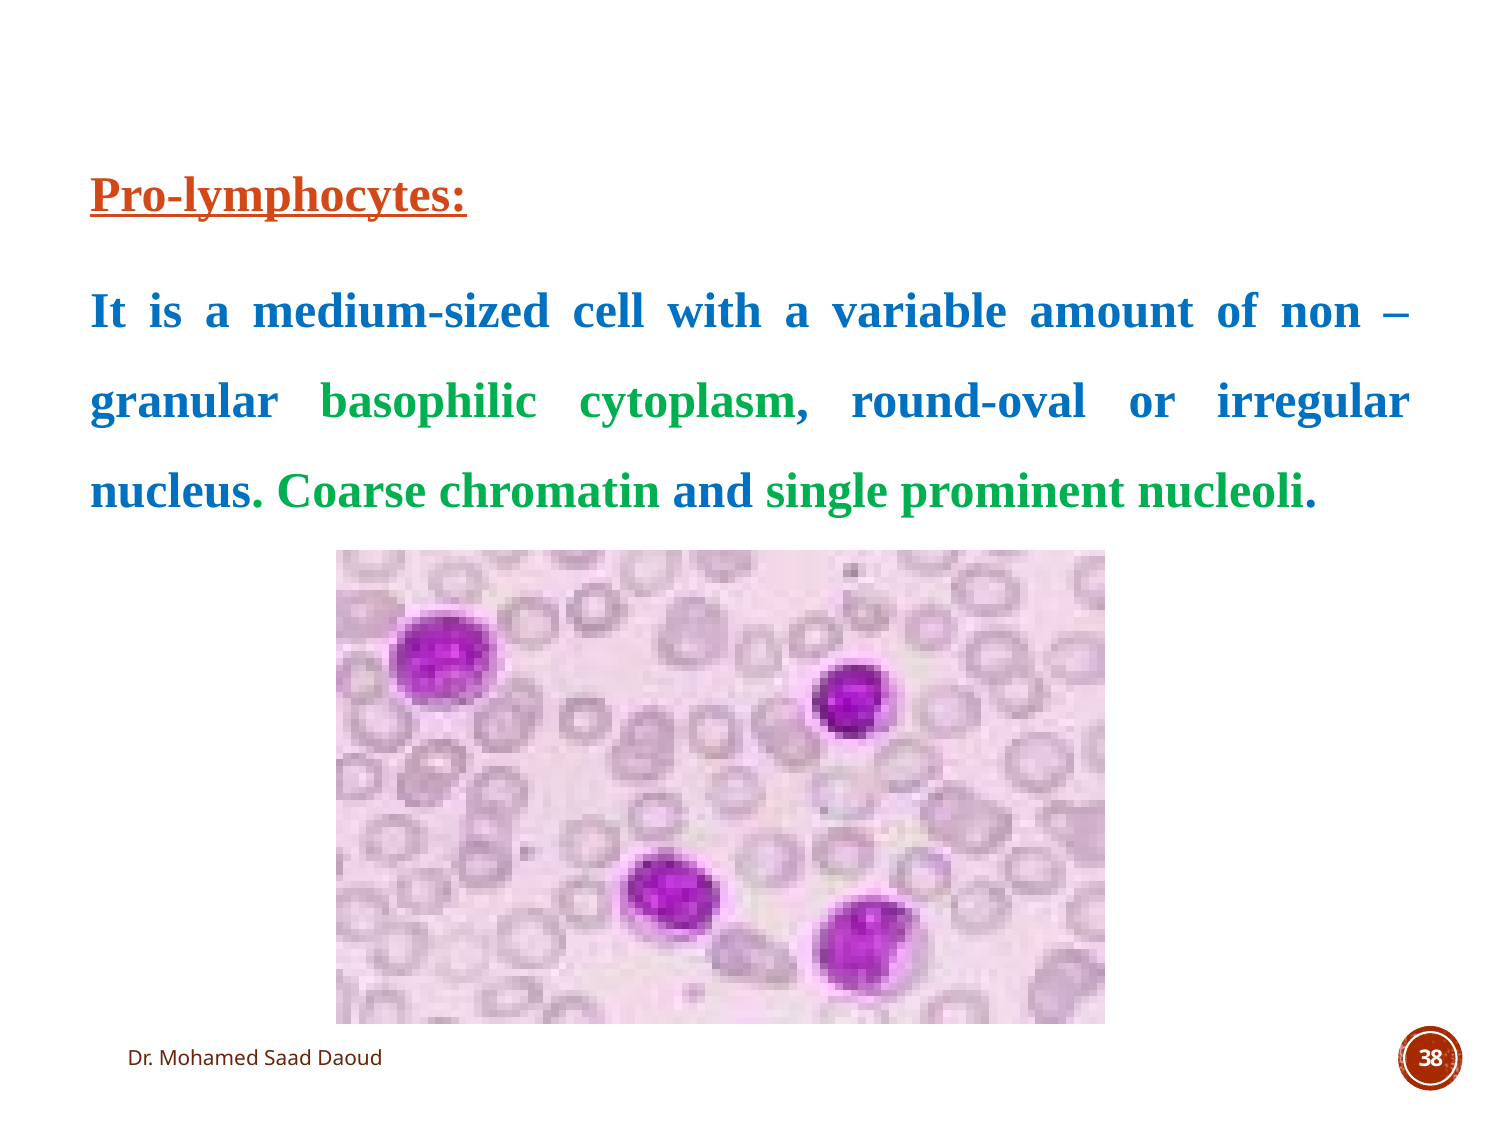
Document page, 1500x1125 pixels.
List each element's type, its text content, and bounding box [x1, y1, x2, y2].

footer Dr. Mohamed Saad Daoud [112, 1028, 891, 1089]
slide_number 38 [1391, 1028, 1471, 1089]
list Pro-lymphocytes: It is a medium-sized cell with a variable amount of non – granular basophilic cytoplasm, round-oval or irregular nucleus. Coarse chromatin and single prominent nucleoli. [75, 160, 1425, 1038]
picture [336, 550, 1105, 1024]
